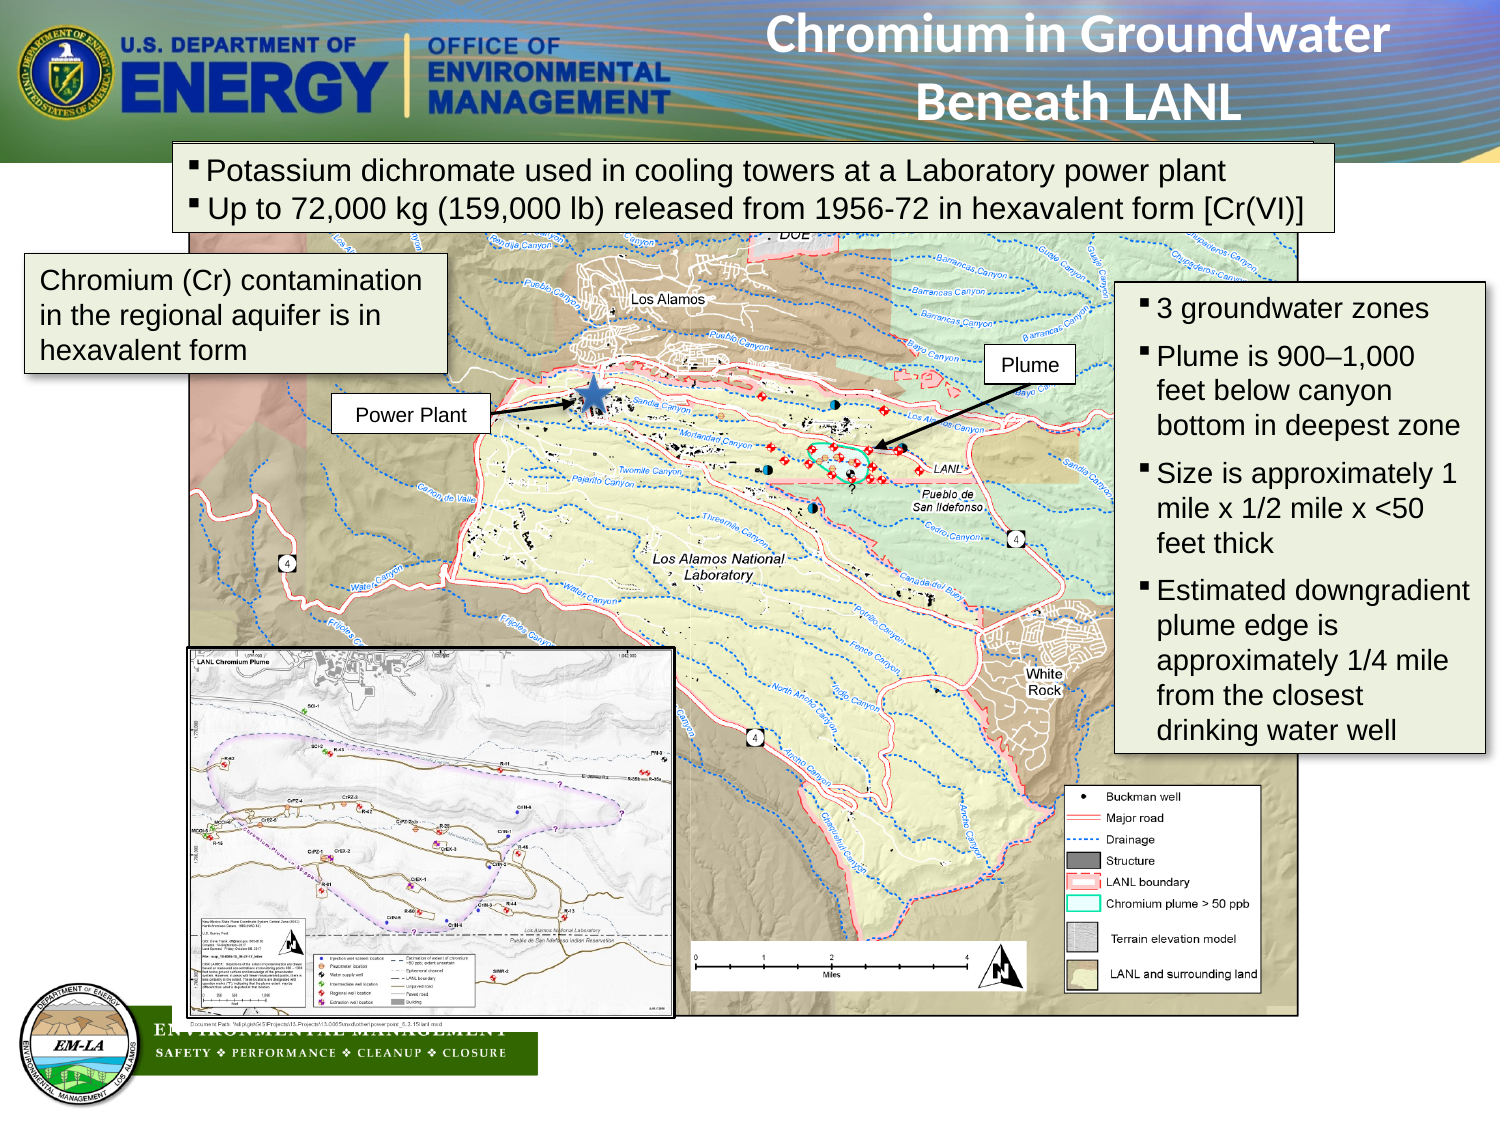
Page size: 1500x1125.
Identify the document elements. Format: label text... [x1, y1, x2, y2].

text_box Potassium dichromate used in cooling towers at a Laboratory power plant Up to 72,000 kg (159,000 lb) released from 1956-72 in hexavalent form [Cr(VI)] [172, 143, 1335, 233]
text_box 3 groundwater zones Plume is 900–1,000 feet below canyon bottom in deepest zone Size is approximately 1 mile x 1/2 mile x <50 feet thick Estimated downgradient plume edge is approximately 1/4 mile from the closest drinking water well [1319, 281, 1486, 754]
picture [0, 0, 1500, 163]
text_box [490, 402, 576, 415]
text_box Chromium (Cr) contamination in the regional aquifer is in hexavalent form [24, 253, 166, 374]
picture [12, 170, 1314, 1111]
title Chromium in Groundwater Beneath LANL [657, 0, 1500, 140]
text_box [873, 384, 1031, 450]
